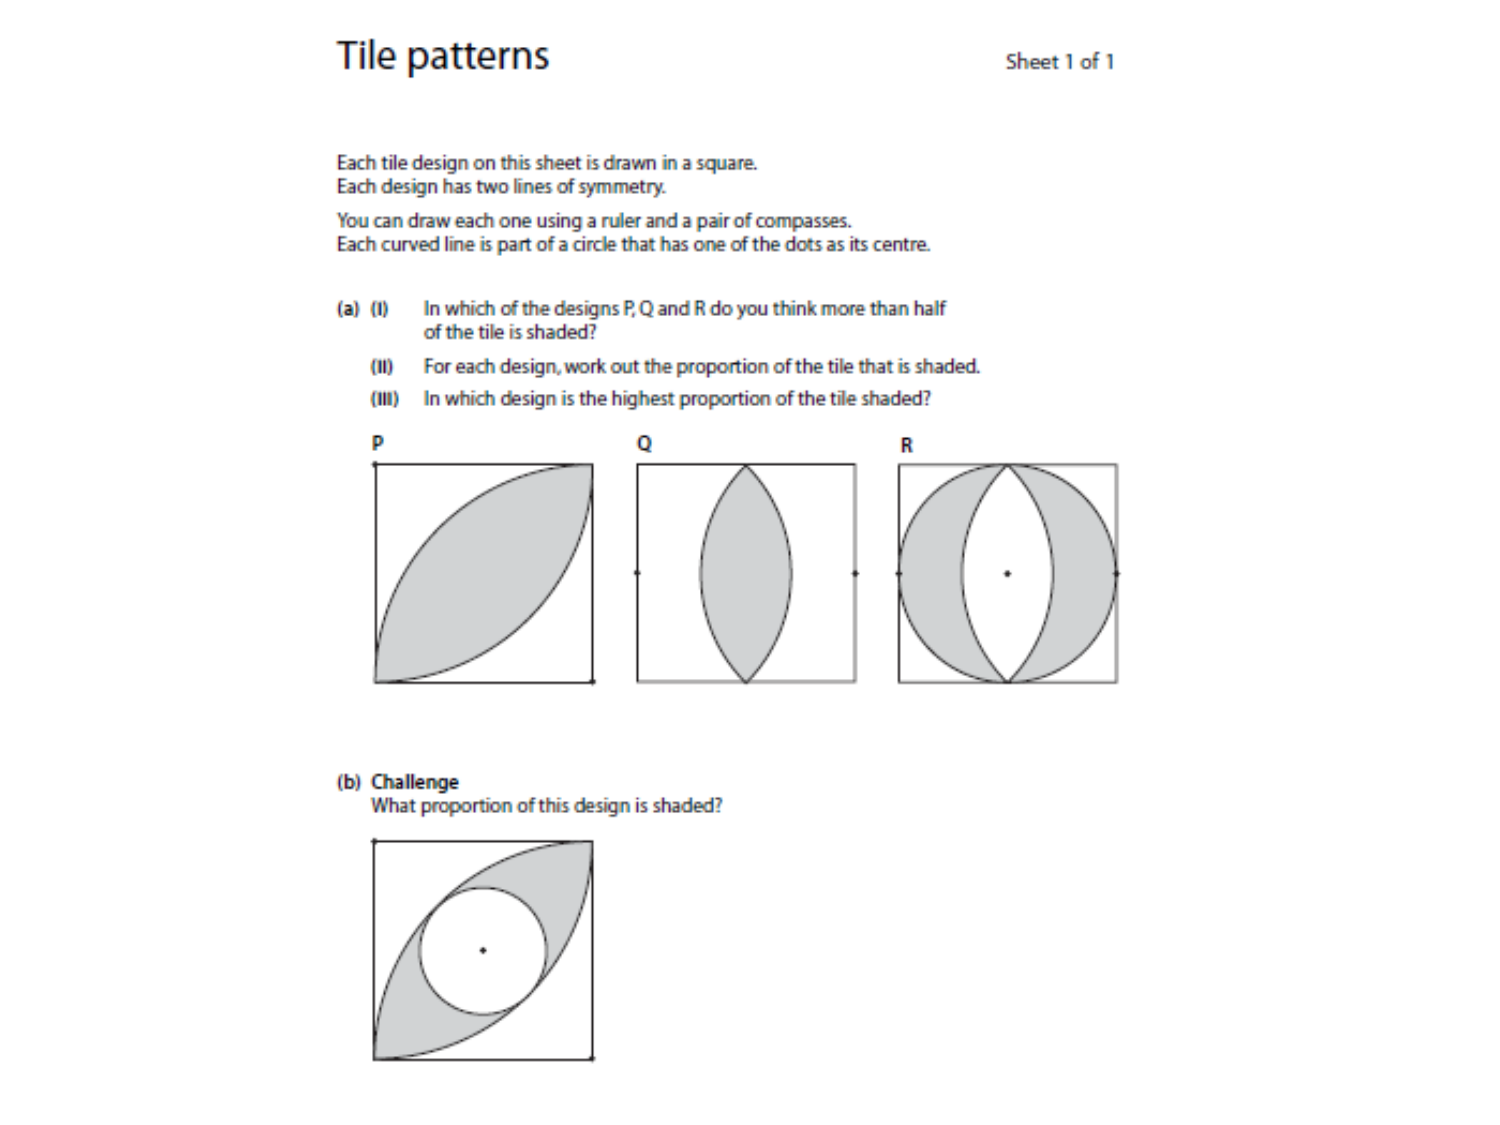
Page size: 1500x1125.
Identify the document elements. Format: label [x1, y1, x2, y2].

picture [324, 30, 1130, 1083]
